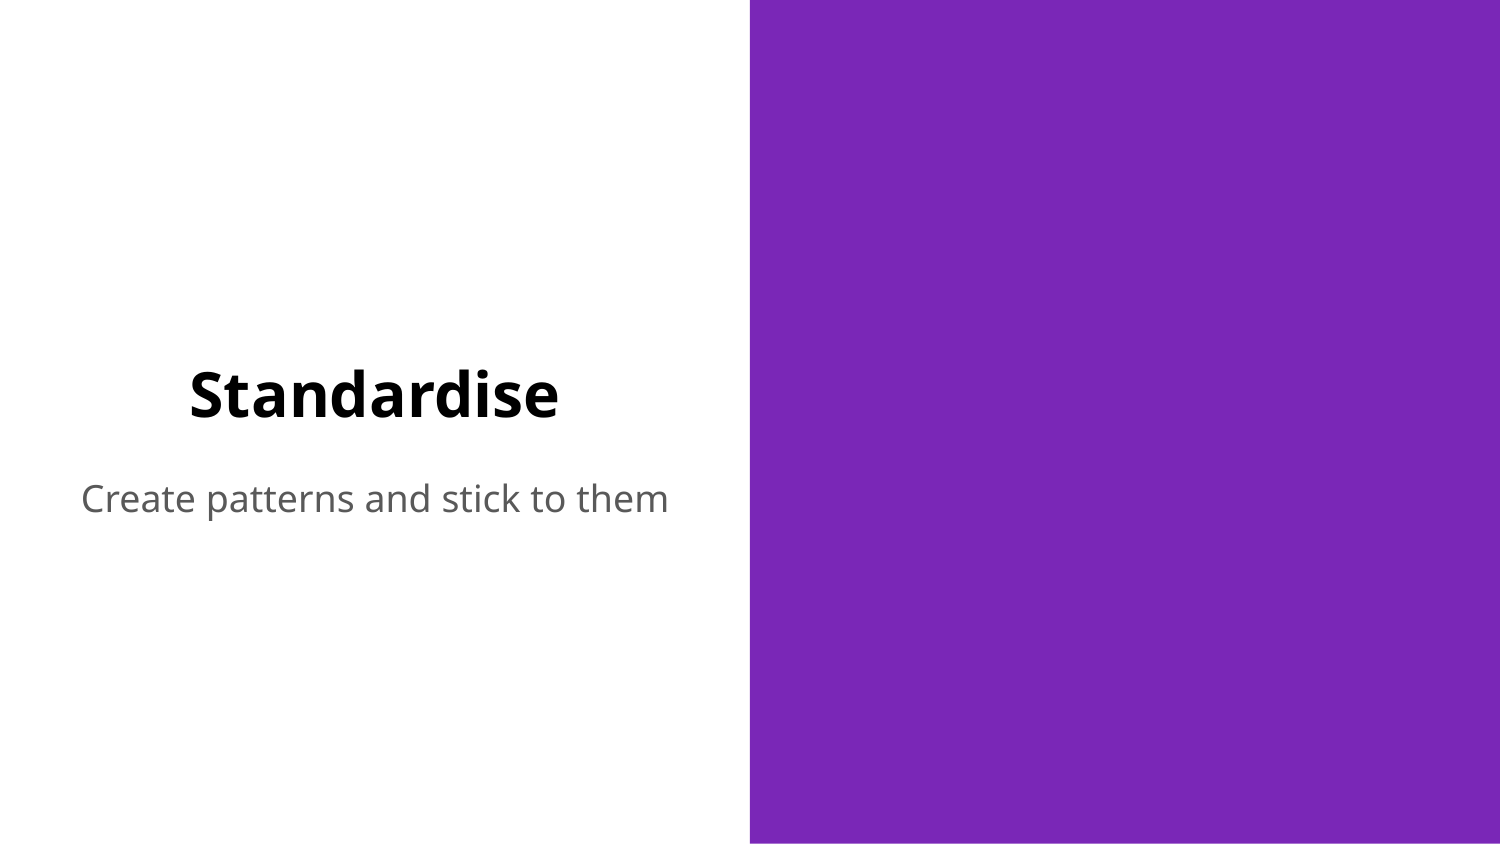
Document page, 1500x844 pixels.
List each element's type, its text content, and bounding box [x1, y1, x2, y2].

subtitle Create patterns and stick to them [43, 459, 708, 663]
title Standardise [43, 202, 708, 446]
